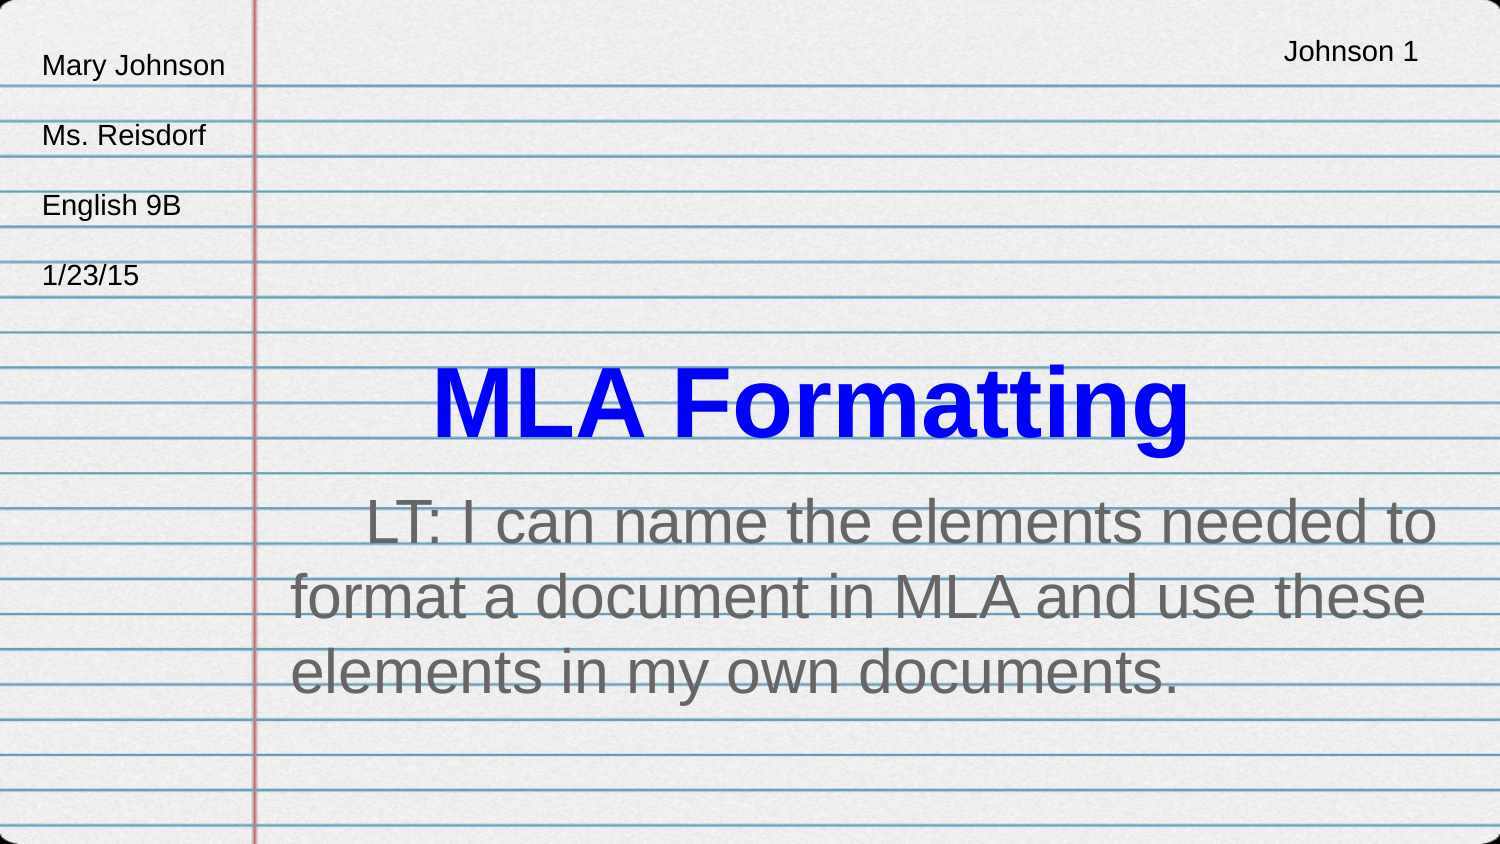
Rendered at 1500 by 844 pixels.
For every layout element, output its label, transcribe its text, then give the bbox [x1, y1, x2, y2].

text_box Mary Johnson Ms. Reisdorf English 9B 1/23/15 [26, 31, 259, 286]
picture [0, 0, 1500, 844]
title MLA Formatting [174, 282, 1450, 473]
text_box Johnson 1 [1268, 16, 1472, 73]
subtitle LT: I can name the elements needed to format a document in MLA and use these elements in my own documents. [275, 465, 1500, 595]
